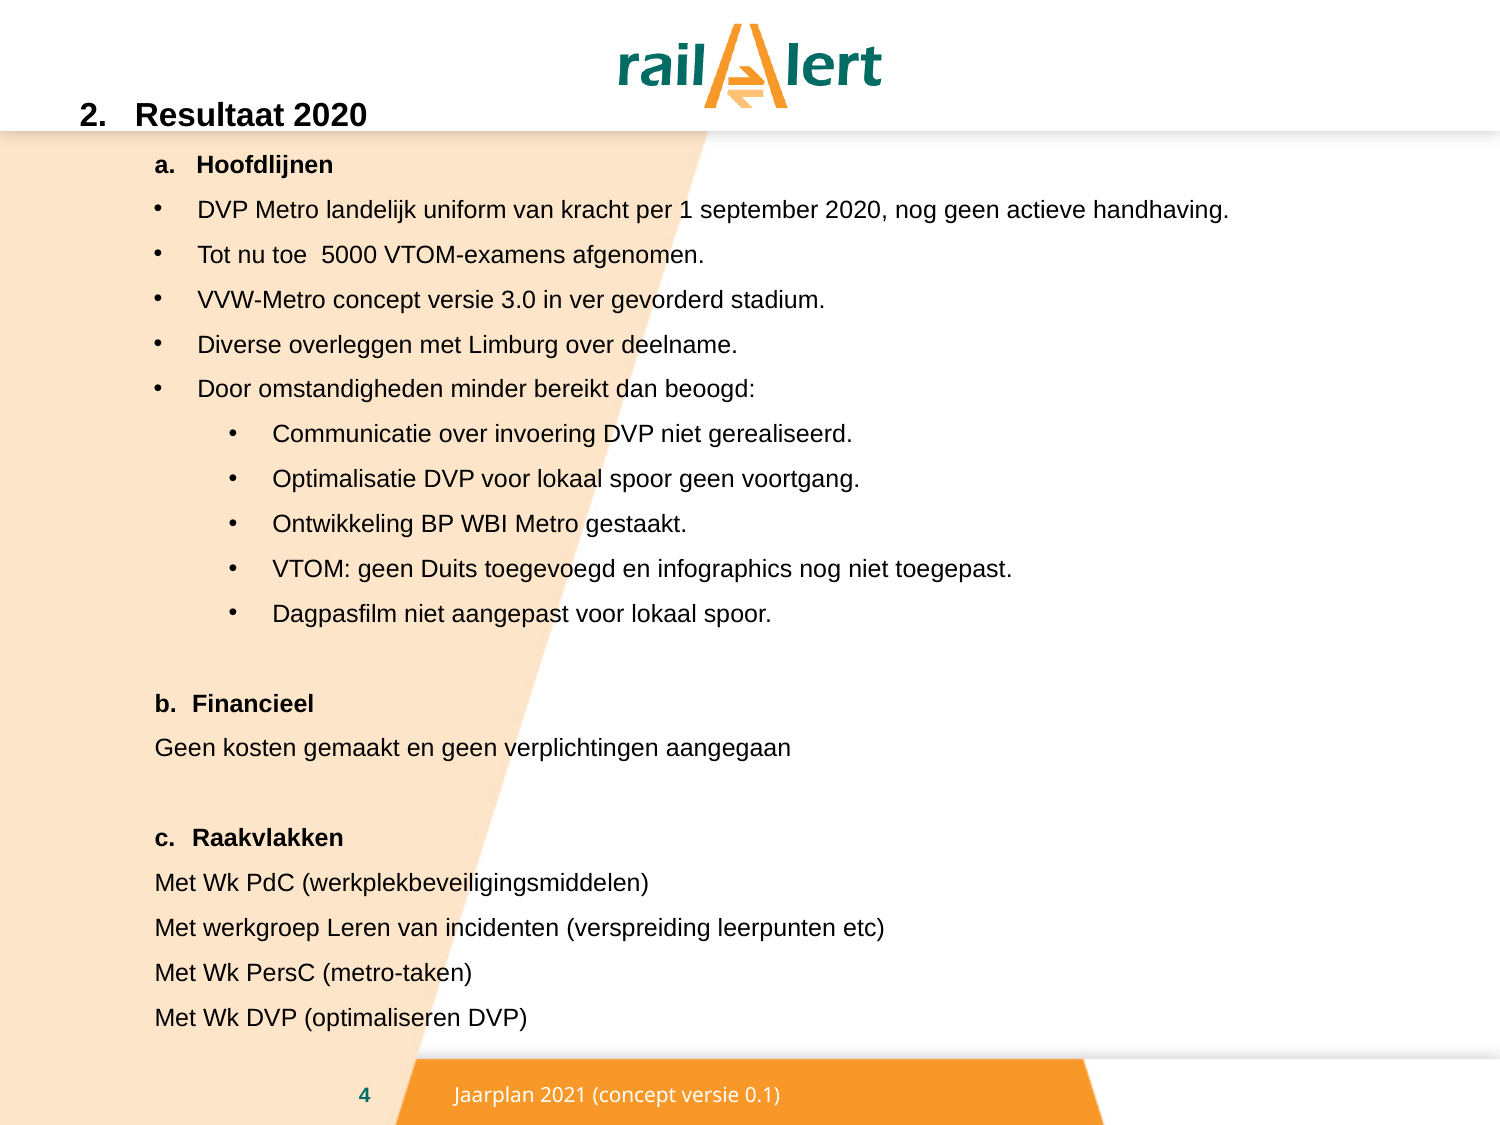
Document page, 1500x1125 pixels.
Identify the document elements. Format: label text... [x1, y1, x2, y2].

picture [0, 0, 1500, 1125]
slide_number 4 [187, 1062, 412, 1125]
footer Jaarplan 2021 (concept versie 0.1) [412, 1062, 1088, 1125]
text_box 2. Resultaat 2020 a. Hoofdlijnen DVP Metro landelijk uniform van kracht per 1 september 2020, nog geen actieve handhaving. Tot nu toe 5000 VTOM-examens afgenomen. VVW-Metro concept versie 3.0 in ver gevorderd stadium. Diverse overleggen met Limburg over deelname. Door omstandigheden minder bereikt dan beoogd: Communicatie over invoering DVP niet gerealiseerd. Optimalisatie DVP voor lokaal spoor geen voortgang. Ontwikkeling BP WBI Metro gestaakt. VTOM: geen Duits toegevoegd en infographics nog niet toegepast. Dagpasfilm niet aangepast voor lokaal spoor. Financieel Geen kosten gemaakt en geen verplichtingen aangegaan Raakvlakken Met Wk PdC (werkplekbeveiligingsmiddelen) Met werkgroep Leren van incidenten (verspreiding leerpunten etc) Met Wk PersC (metro-taken) Met Wk DVP (optimaliseren DVP) [64, 66, 1300, 1039]
